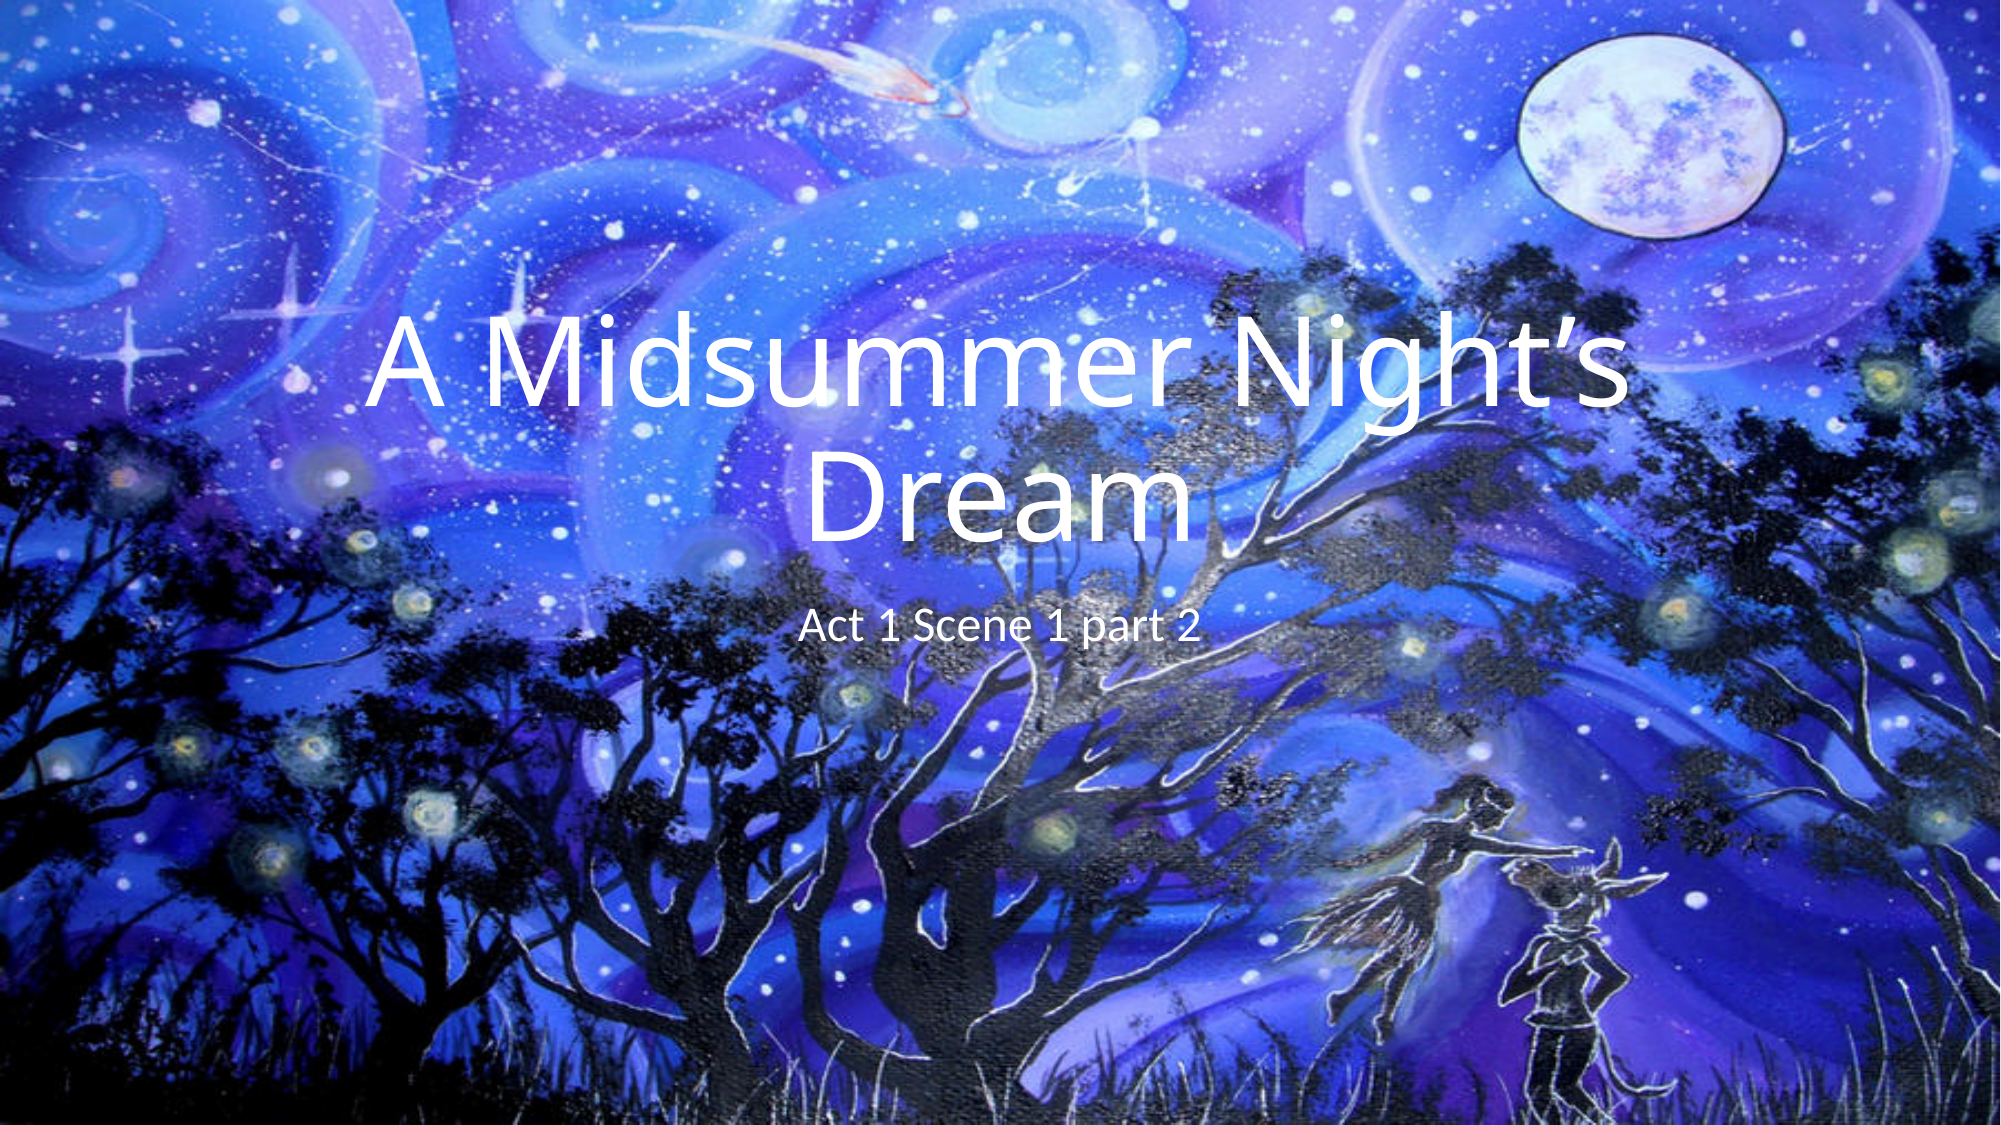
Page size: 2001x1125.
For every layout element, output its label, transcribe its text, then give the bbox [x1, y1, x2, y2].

title A Midsummer Night’s Dream [249, 184, 1750, 576]
picture [0, 0, 2001, 1125]
subtitle Act 1 Scene 1 part 2 [249, 590, 1750, 863]
